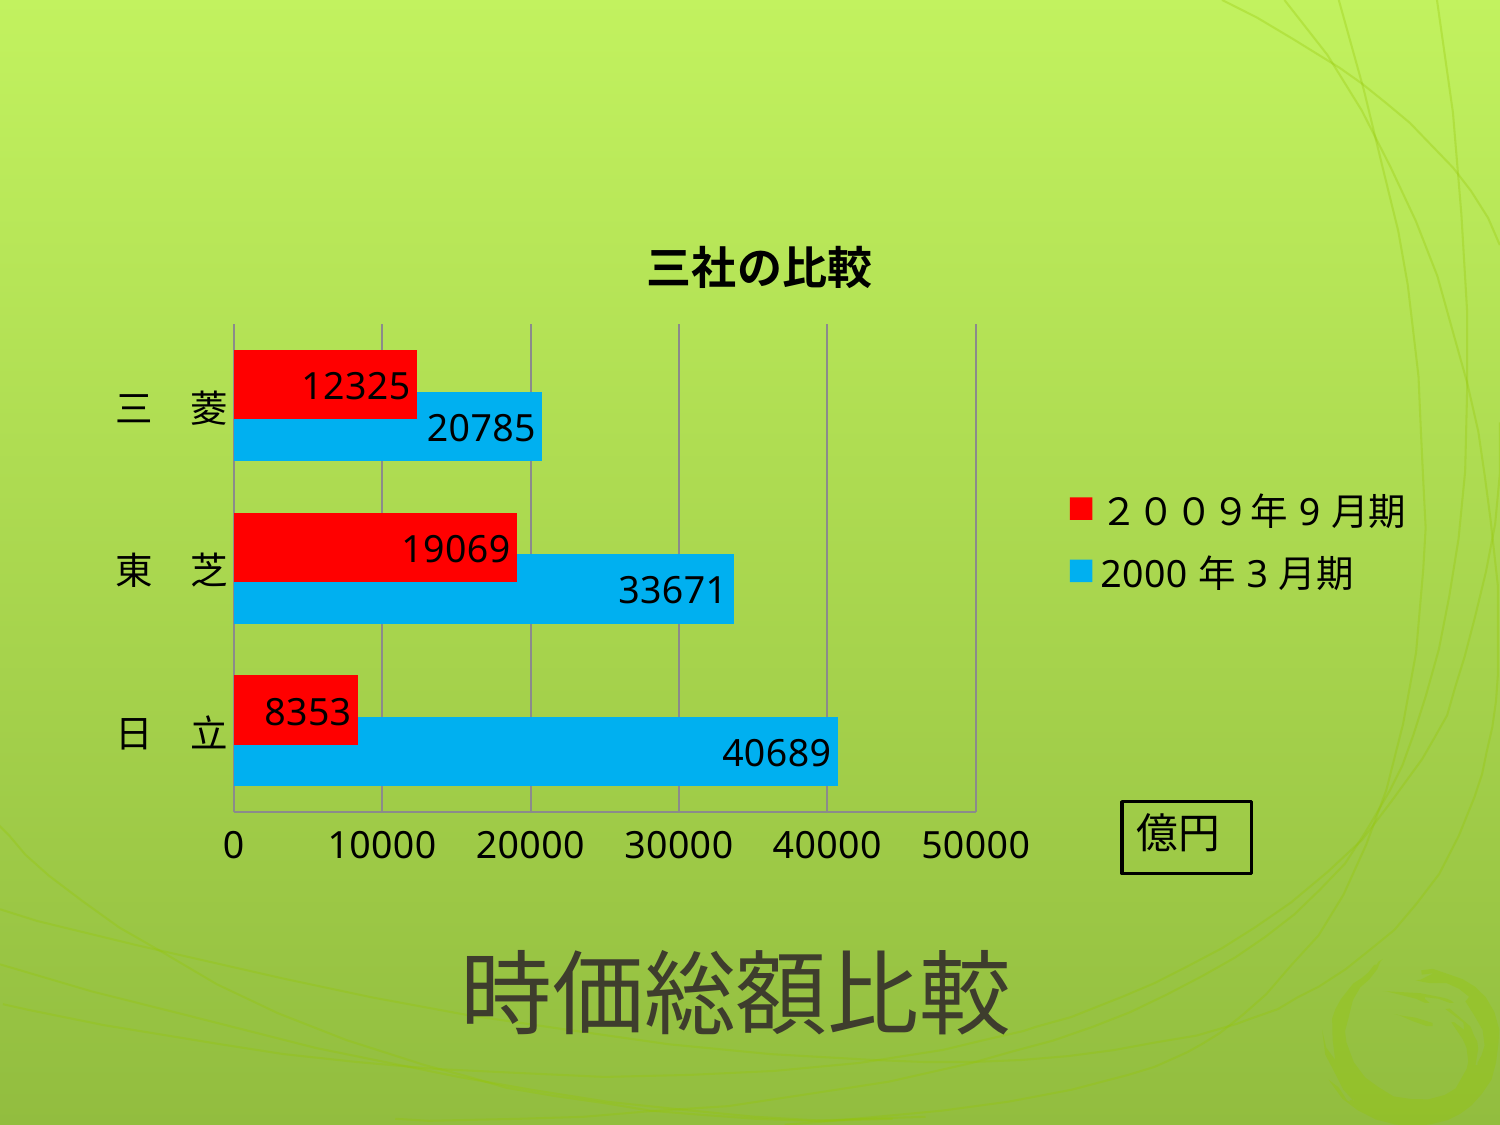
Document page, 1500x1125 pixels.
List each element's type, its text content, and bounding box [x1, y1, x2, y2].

chart [87, 195, 1432, 884]
title 時価総額比較 [64, 905, 1408, 1078]
